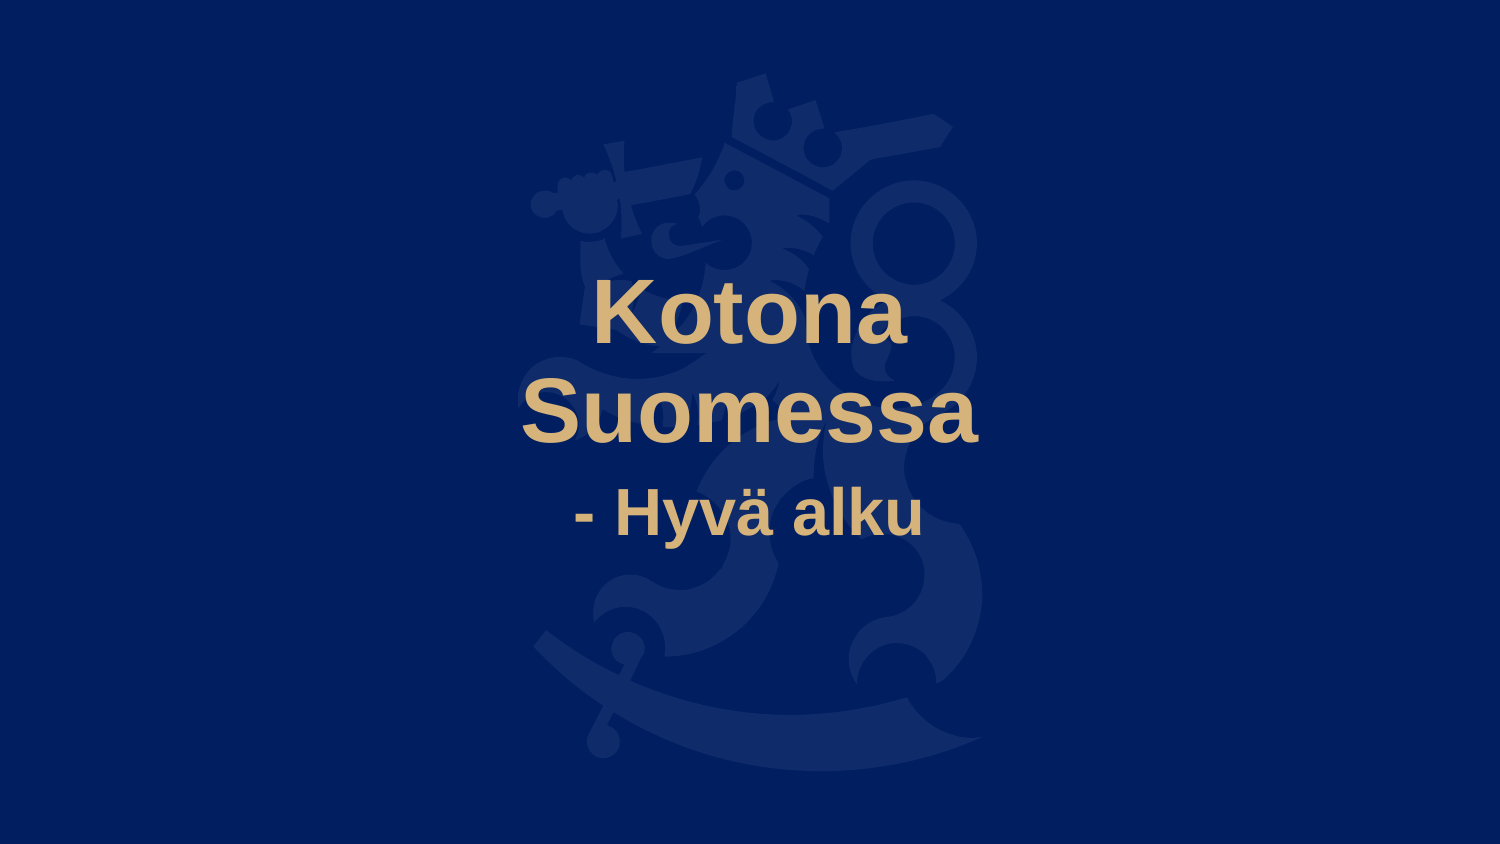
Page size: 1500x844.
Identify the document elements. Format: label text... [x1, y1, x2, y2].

list Kotona Suomessa - Hyvä alku [347, 186, 1153, 628]
